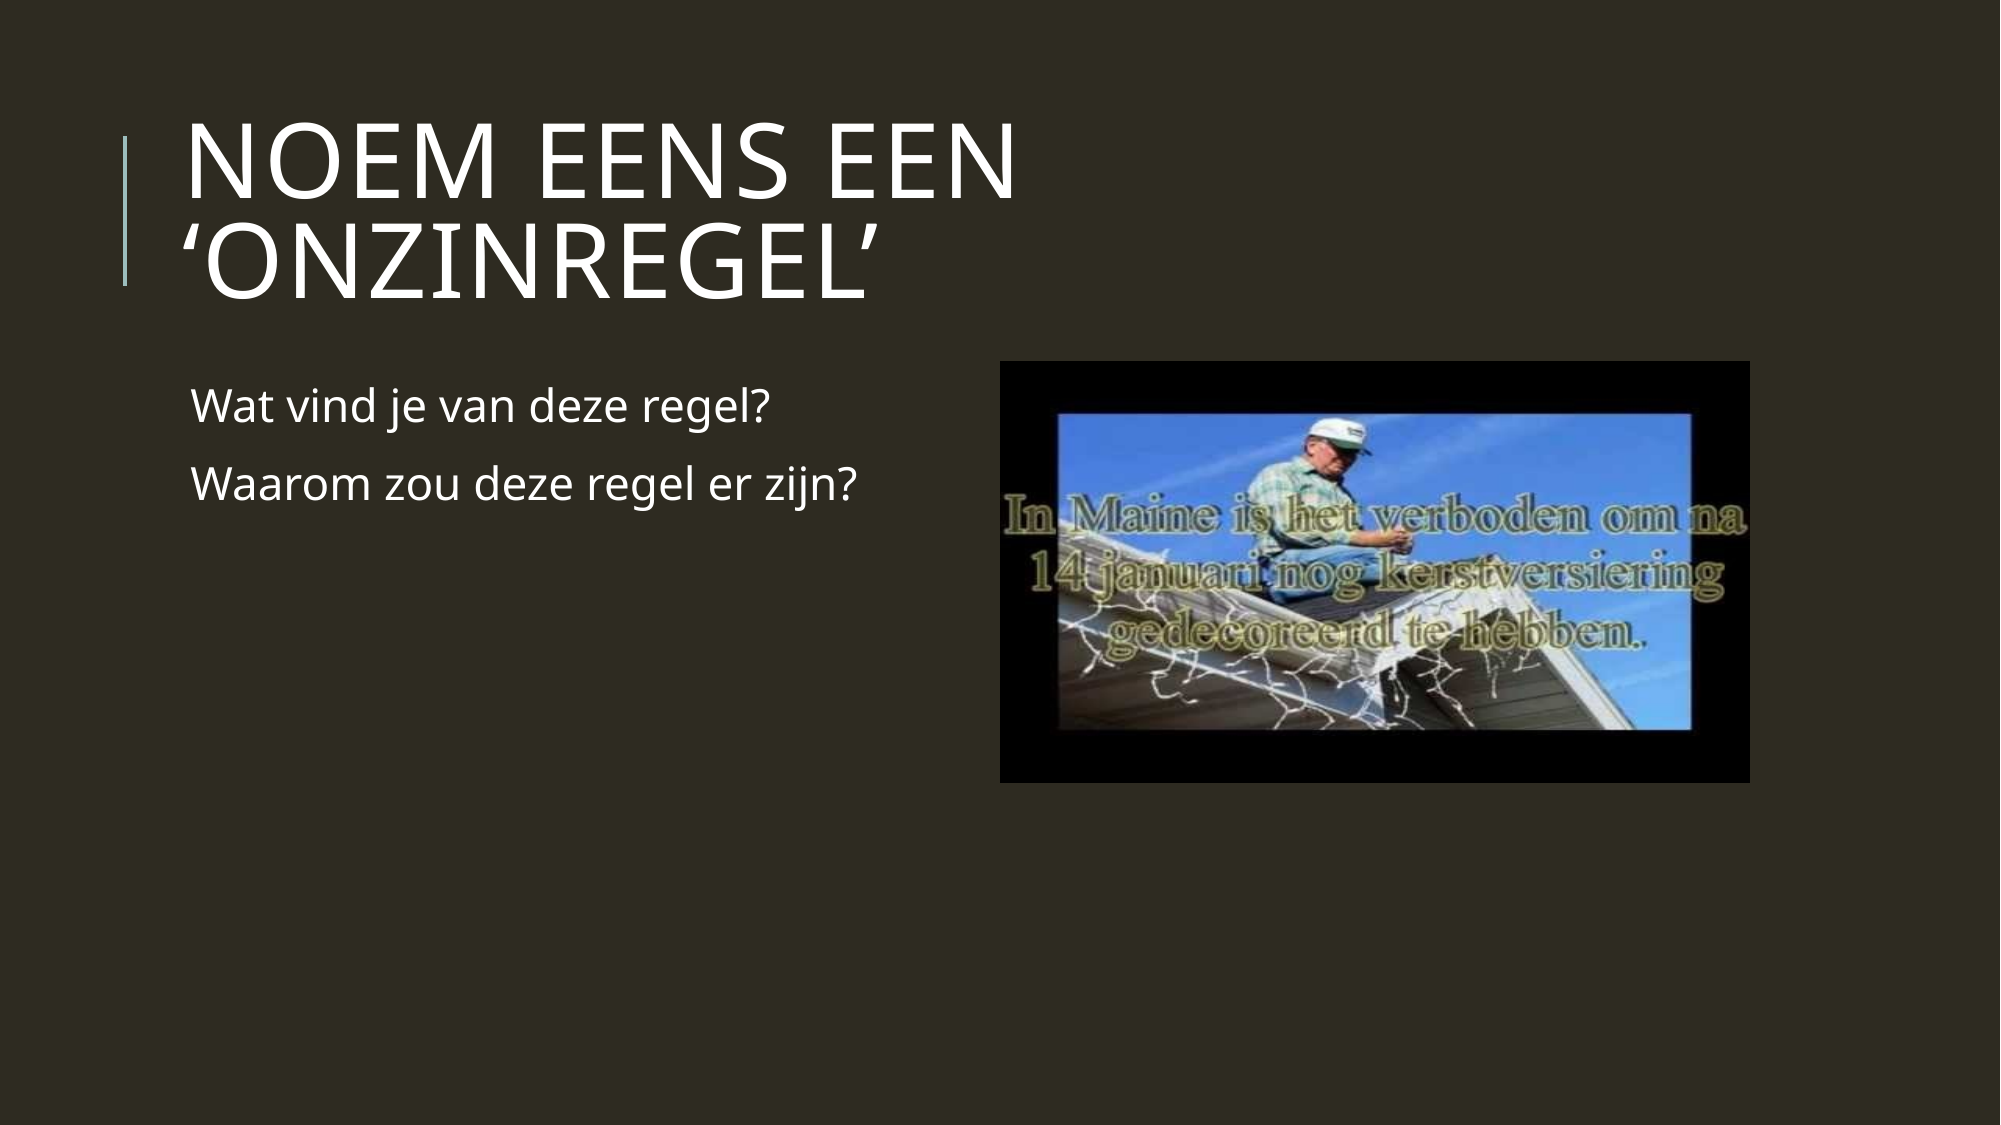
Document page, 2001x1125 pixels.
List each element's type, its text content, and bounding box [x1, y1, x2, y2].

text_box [999, 360, 1751, 784]
list Wat vind je van deze regel? Waarom zou deze regel er zijn? [168, 375, 1763, 1035]
title Noem eens een ‘onzinregel’ [168, 96, 1763, 342]
